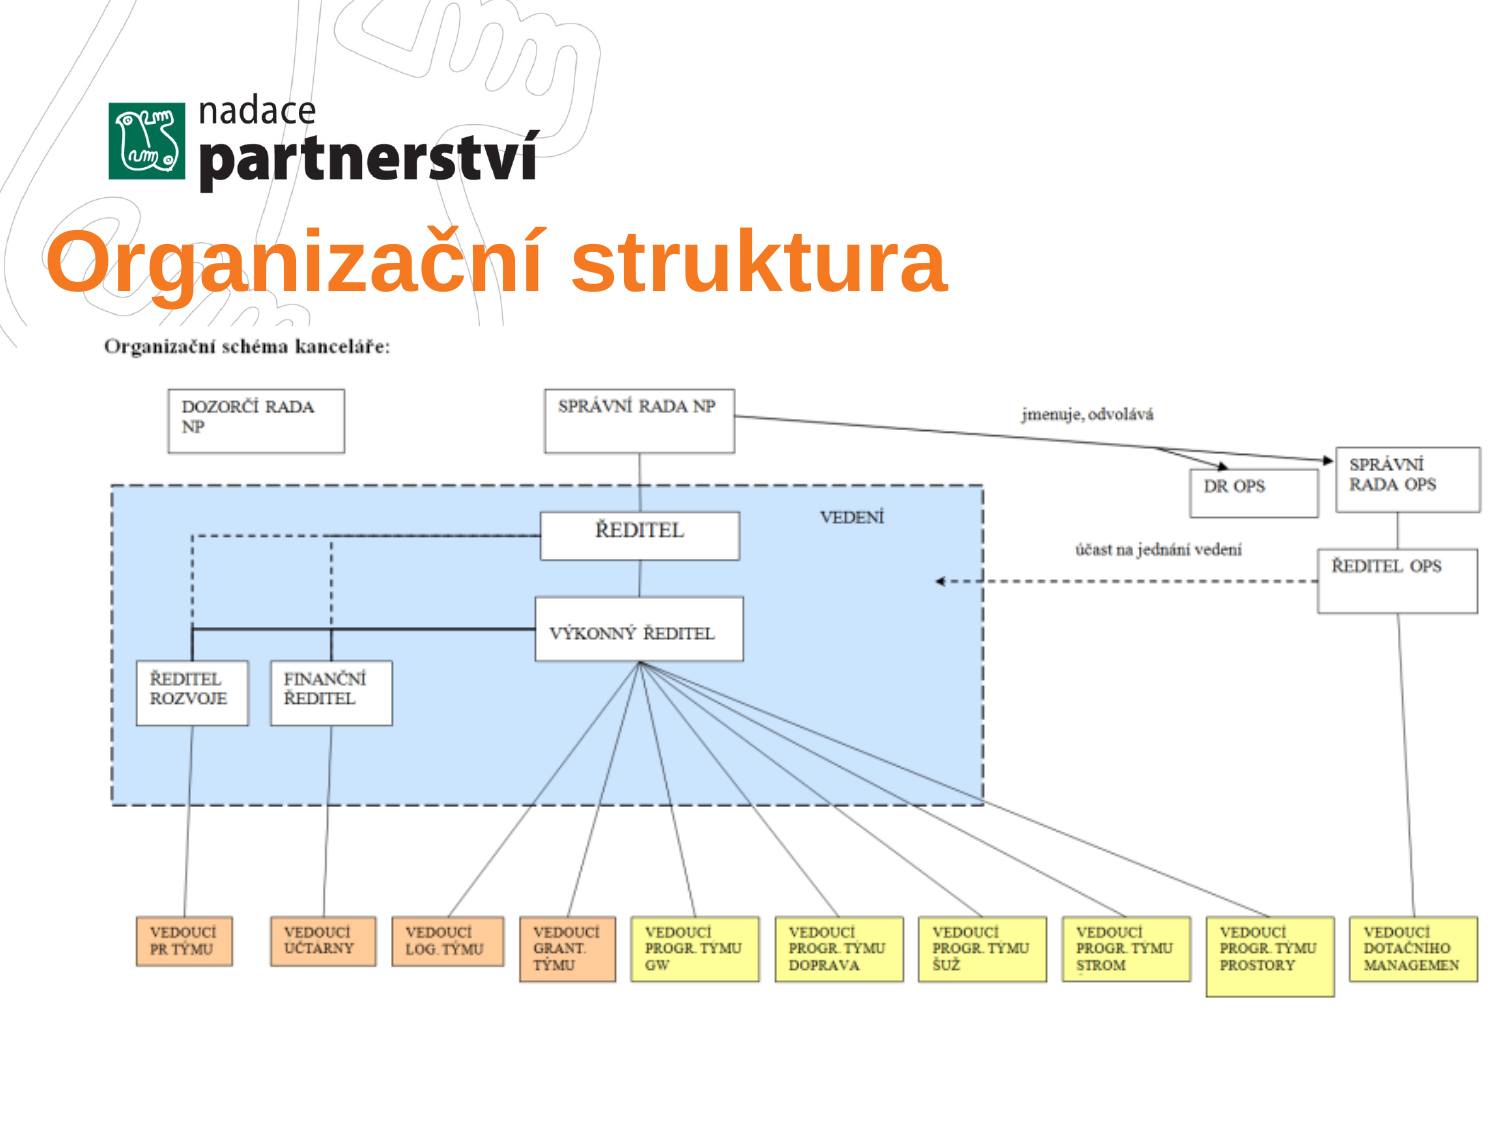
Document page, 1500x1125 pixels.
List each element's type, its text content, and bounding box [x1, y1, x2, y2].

title Organizační struktura [29, 196, 1379, 301]
picture [0, 0, 1490, 1044]
